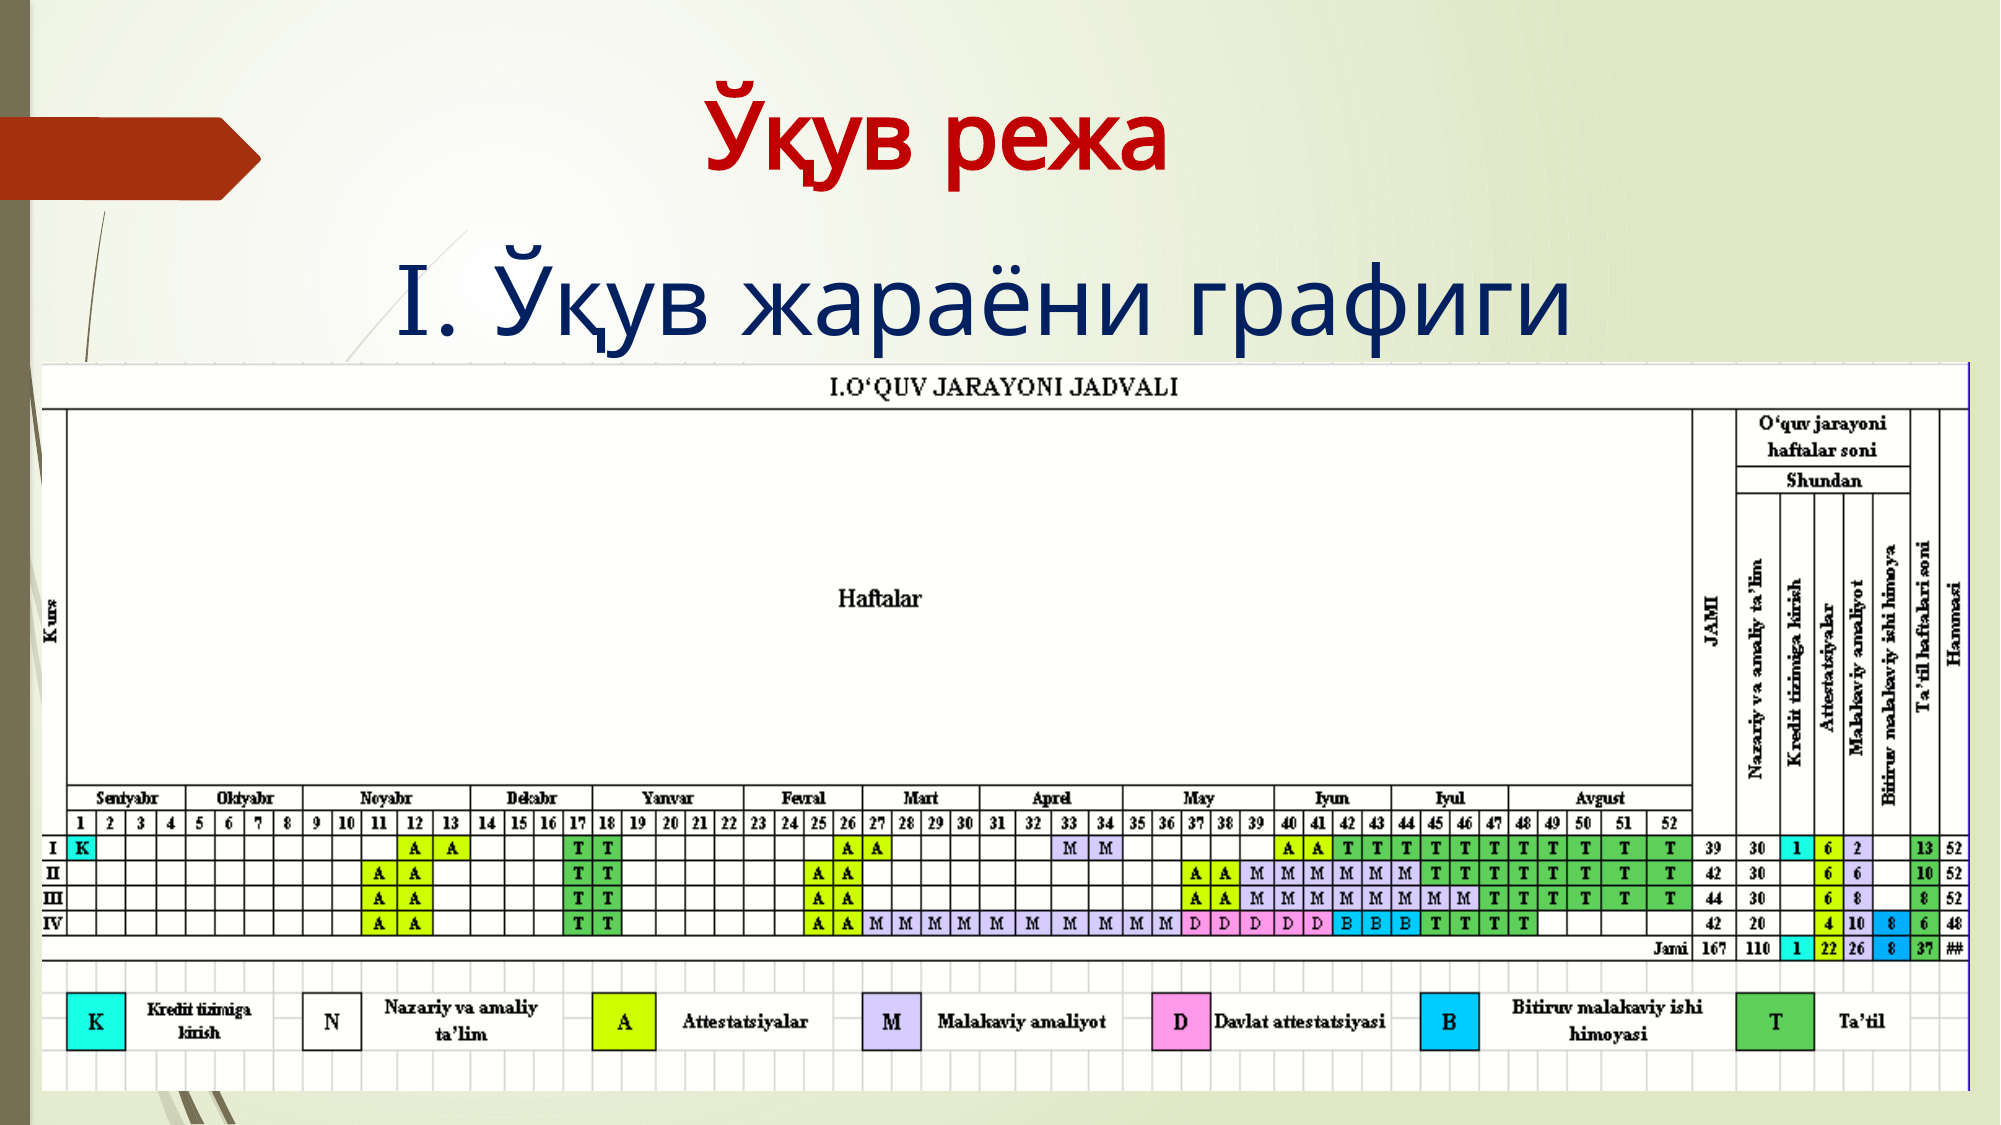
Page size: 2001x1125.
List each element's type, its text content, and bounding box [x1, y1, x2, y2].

picture [42, 362, 1970, 1091]
title I. Ўқув жараёни графиги [338, 231, 1633, 360]
text_box Ўқув режа [614, 69, 1263, 194]
